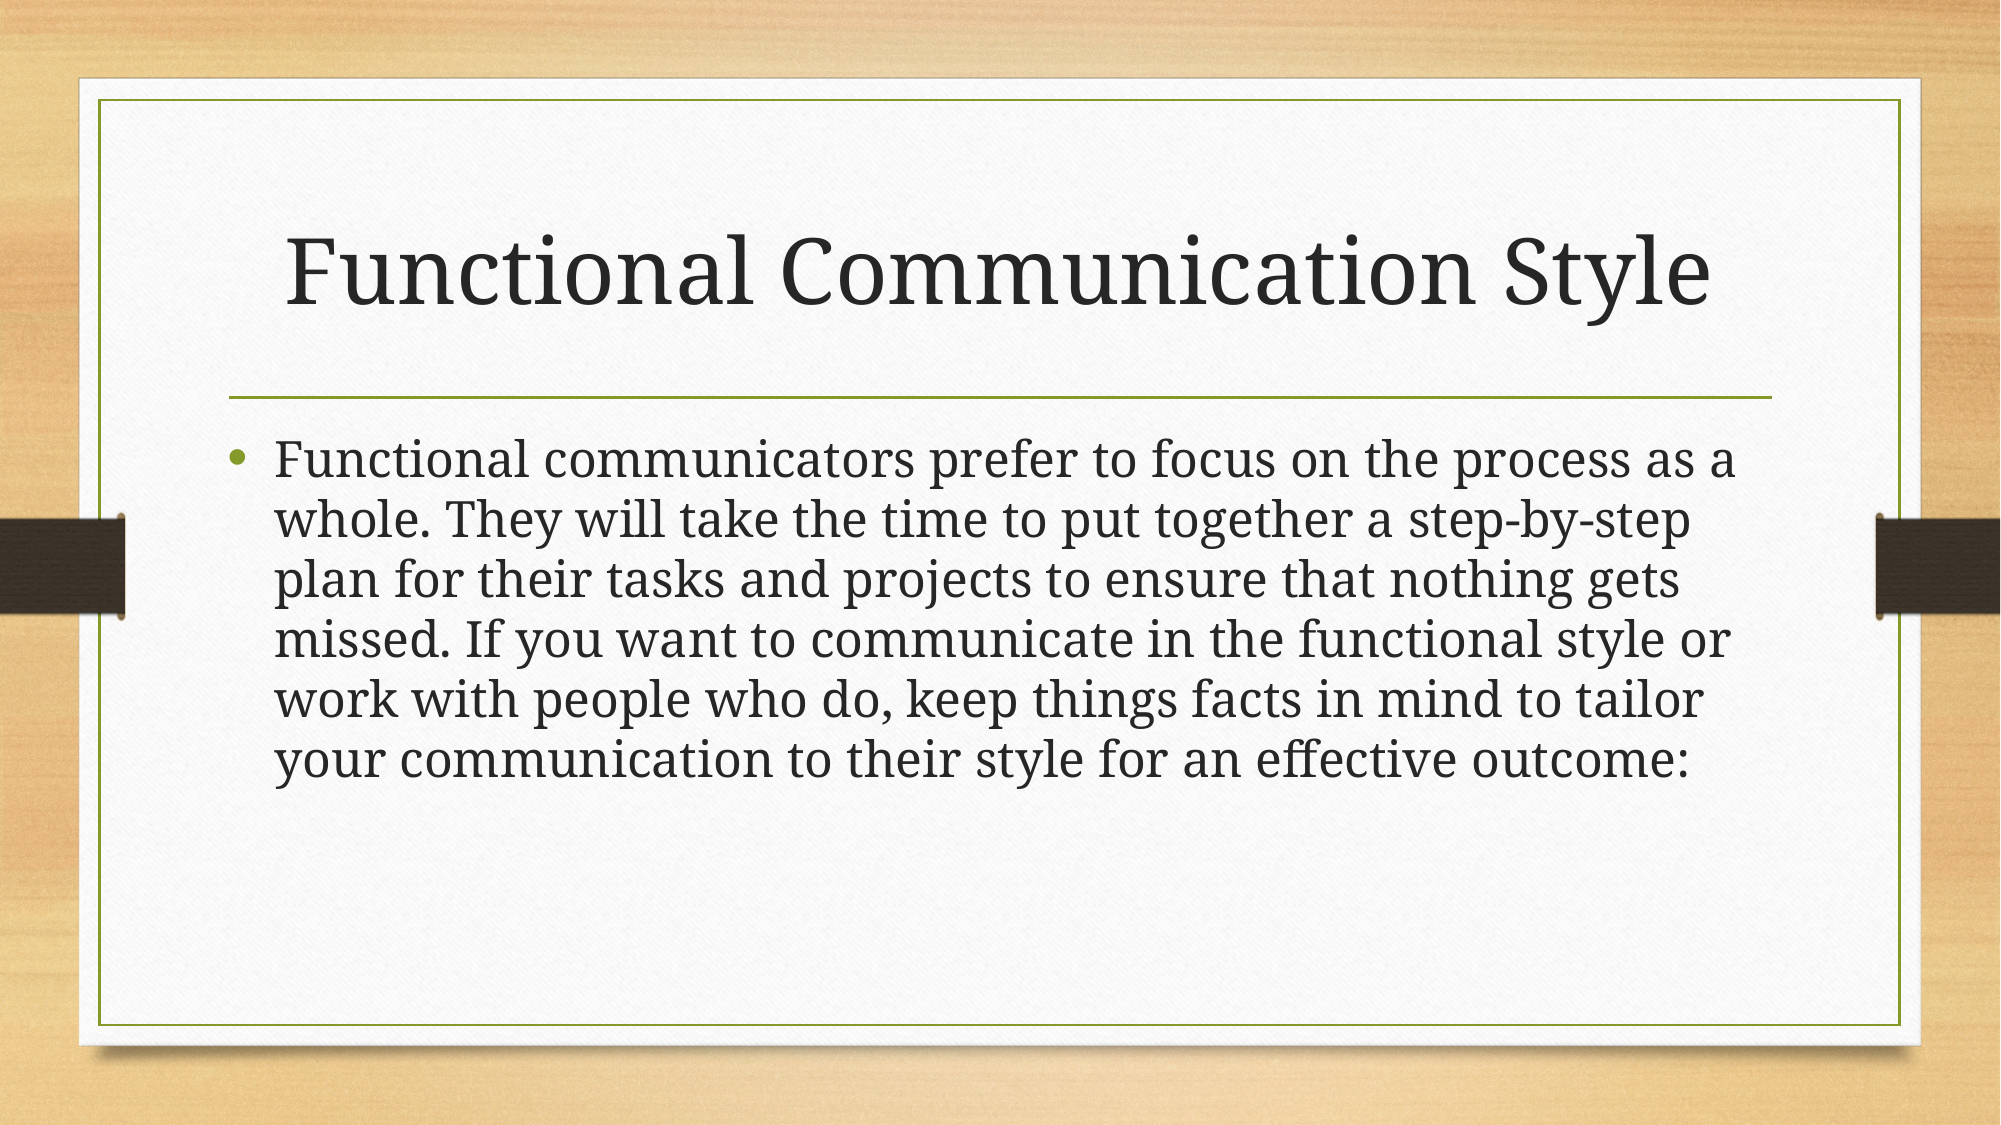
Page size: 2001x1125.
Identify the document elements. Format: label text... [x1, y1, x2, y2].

title Functional Communication Style [212, 161, 1788, 375]
list Functional communicators prefer to focus on the process as a whole. They will take the time to put together a step-by-step plan for their tasks and projects to ensure that nothing gets missed. If you want to communicate in the functional style or work with people who do, keep things facts in mind to tailor your communication to their style for an effective outcome: [212, 419, 1788, 964]
picture [0, 0, 2001, 1125]
